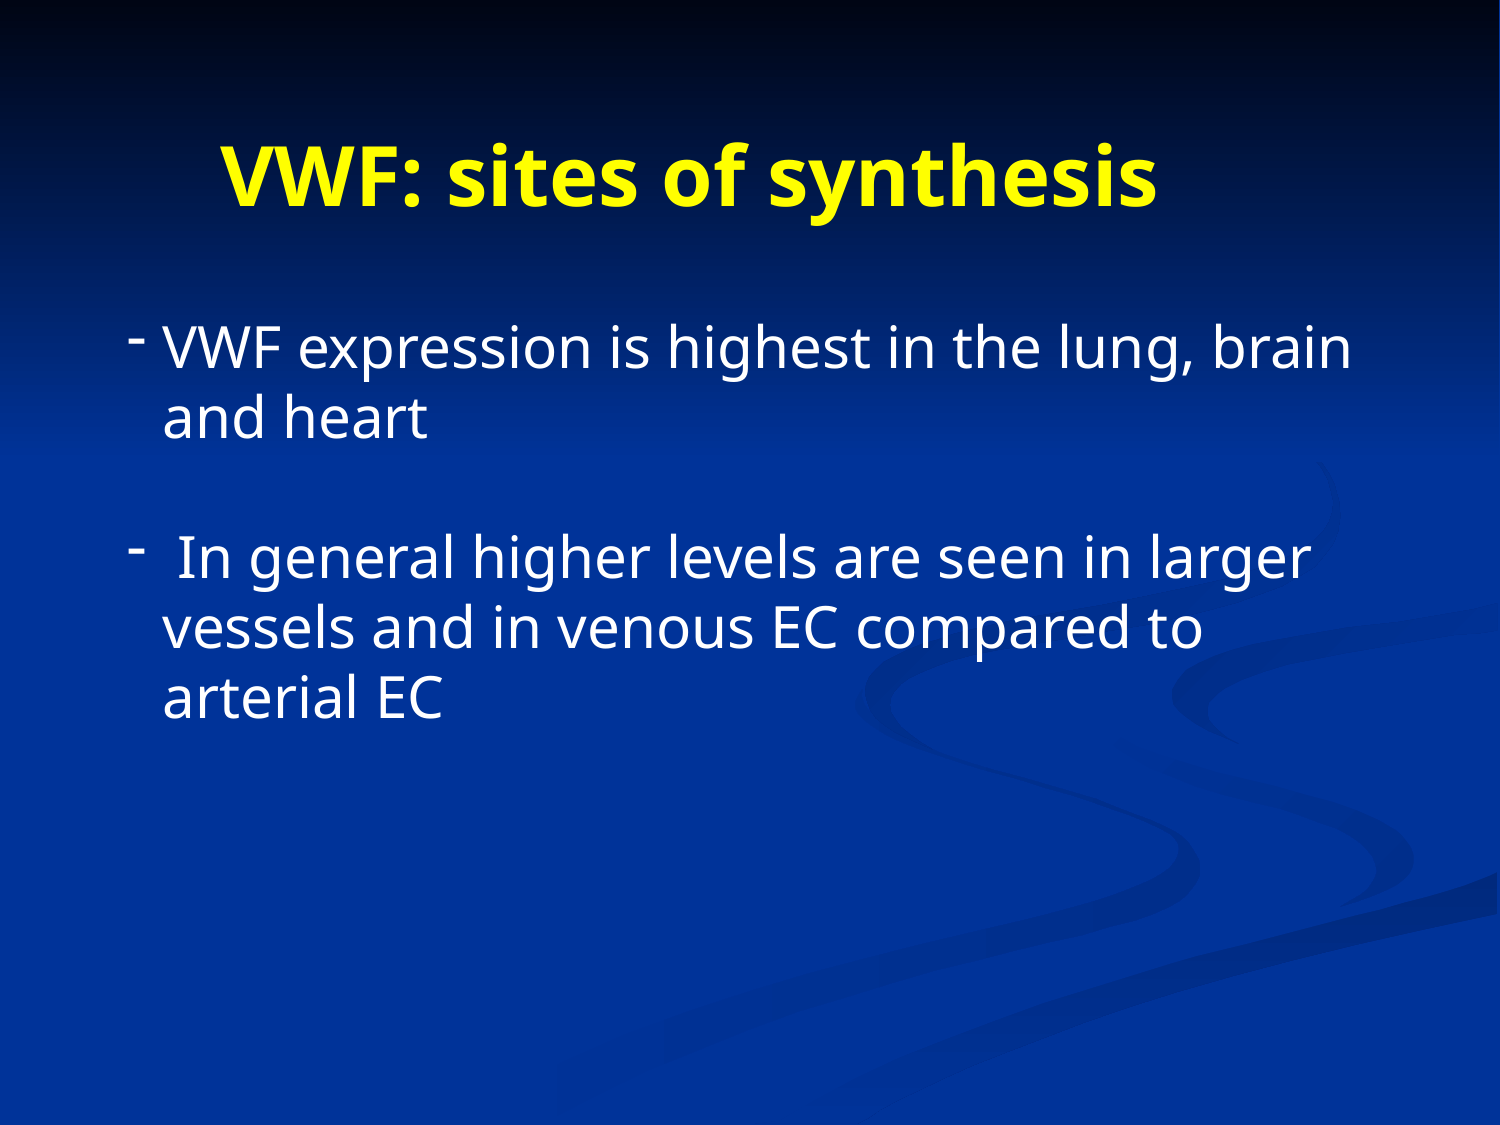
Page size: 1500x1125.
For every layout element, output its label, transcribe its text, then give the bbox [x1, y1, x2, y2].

text_box VWF expression is highest in the lung, brain and heart In general higher levels are seen in larger vessels and in venous EC compared to arterial EC [112, 302, 1400, 878]
text_box VWF: sites of synthesis [205, 115, 1175, 231]
